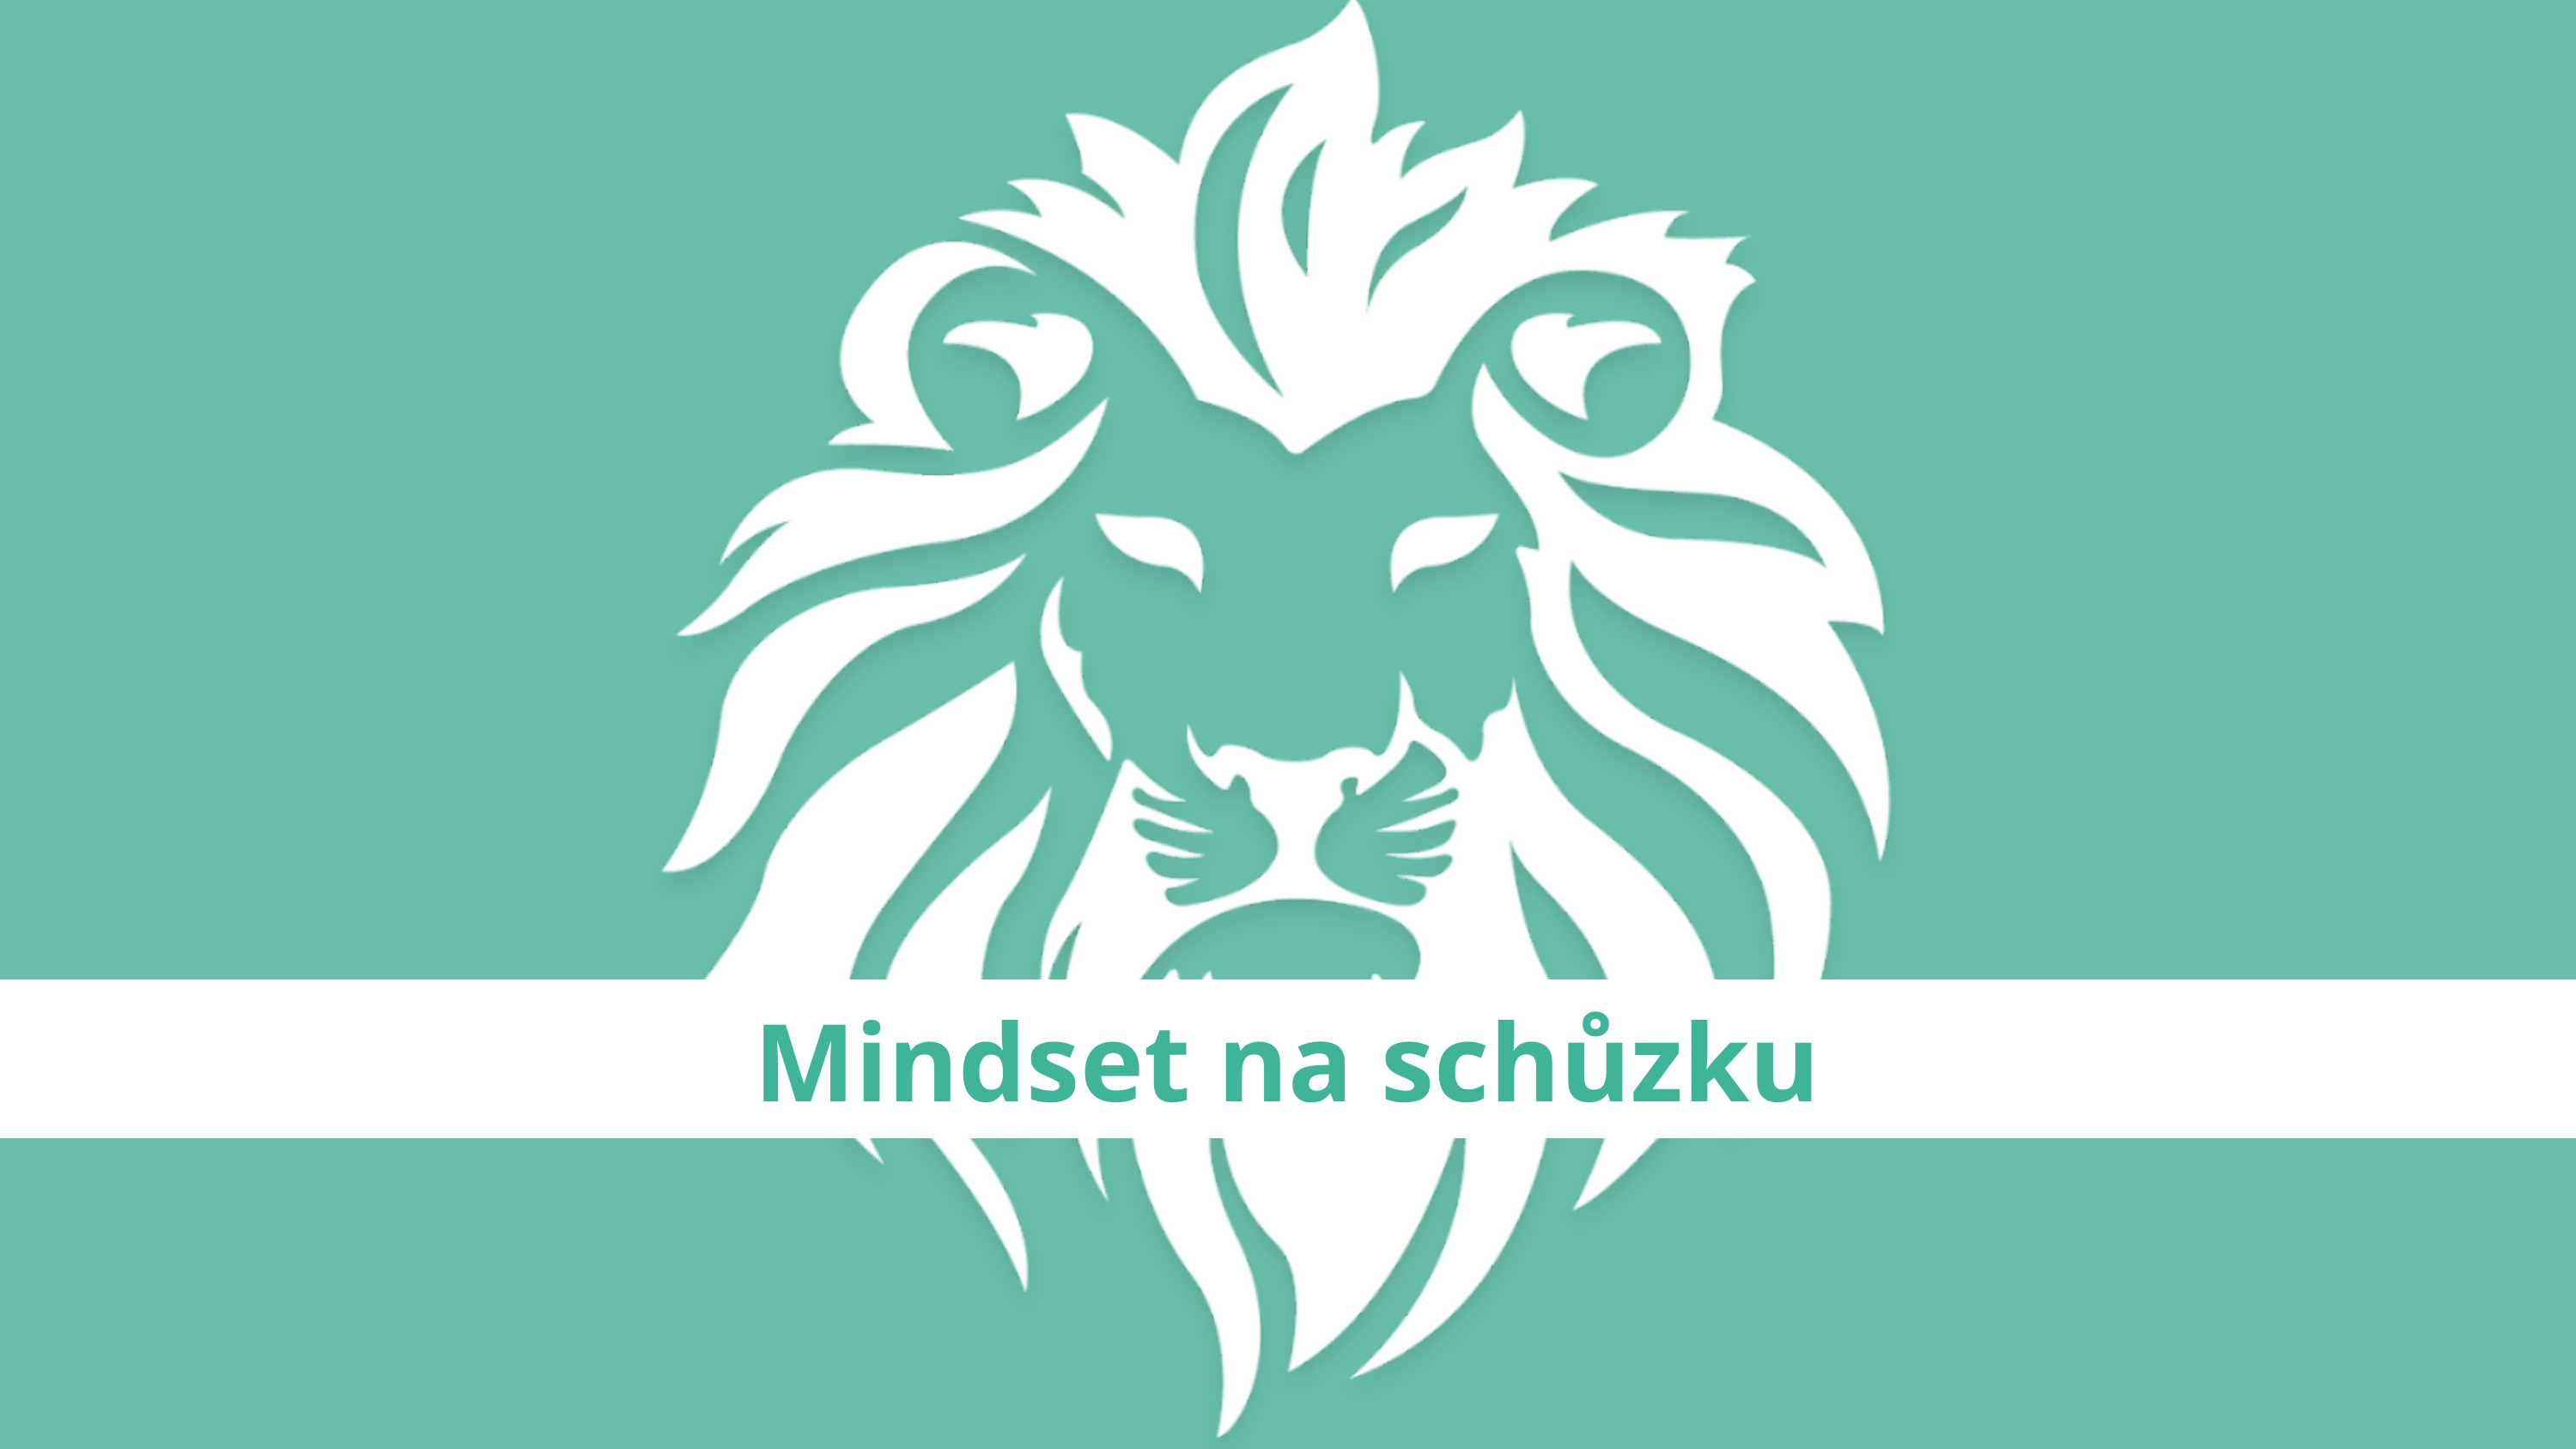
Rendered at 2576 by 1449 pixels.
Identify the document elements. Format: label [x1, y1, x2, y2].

text_box [0, 979, 2576, 1139]
picture [551, 0, 2025, 979]
picture [551, 1139, 2025, 1449]
